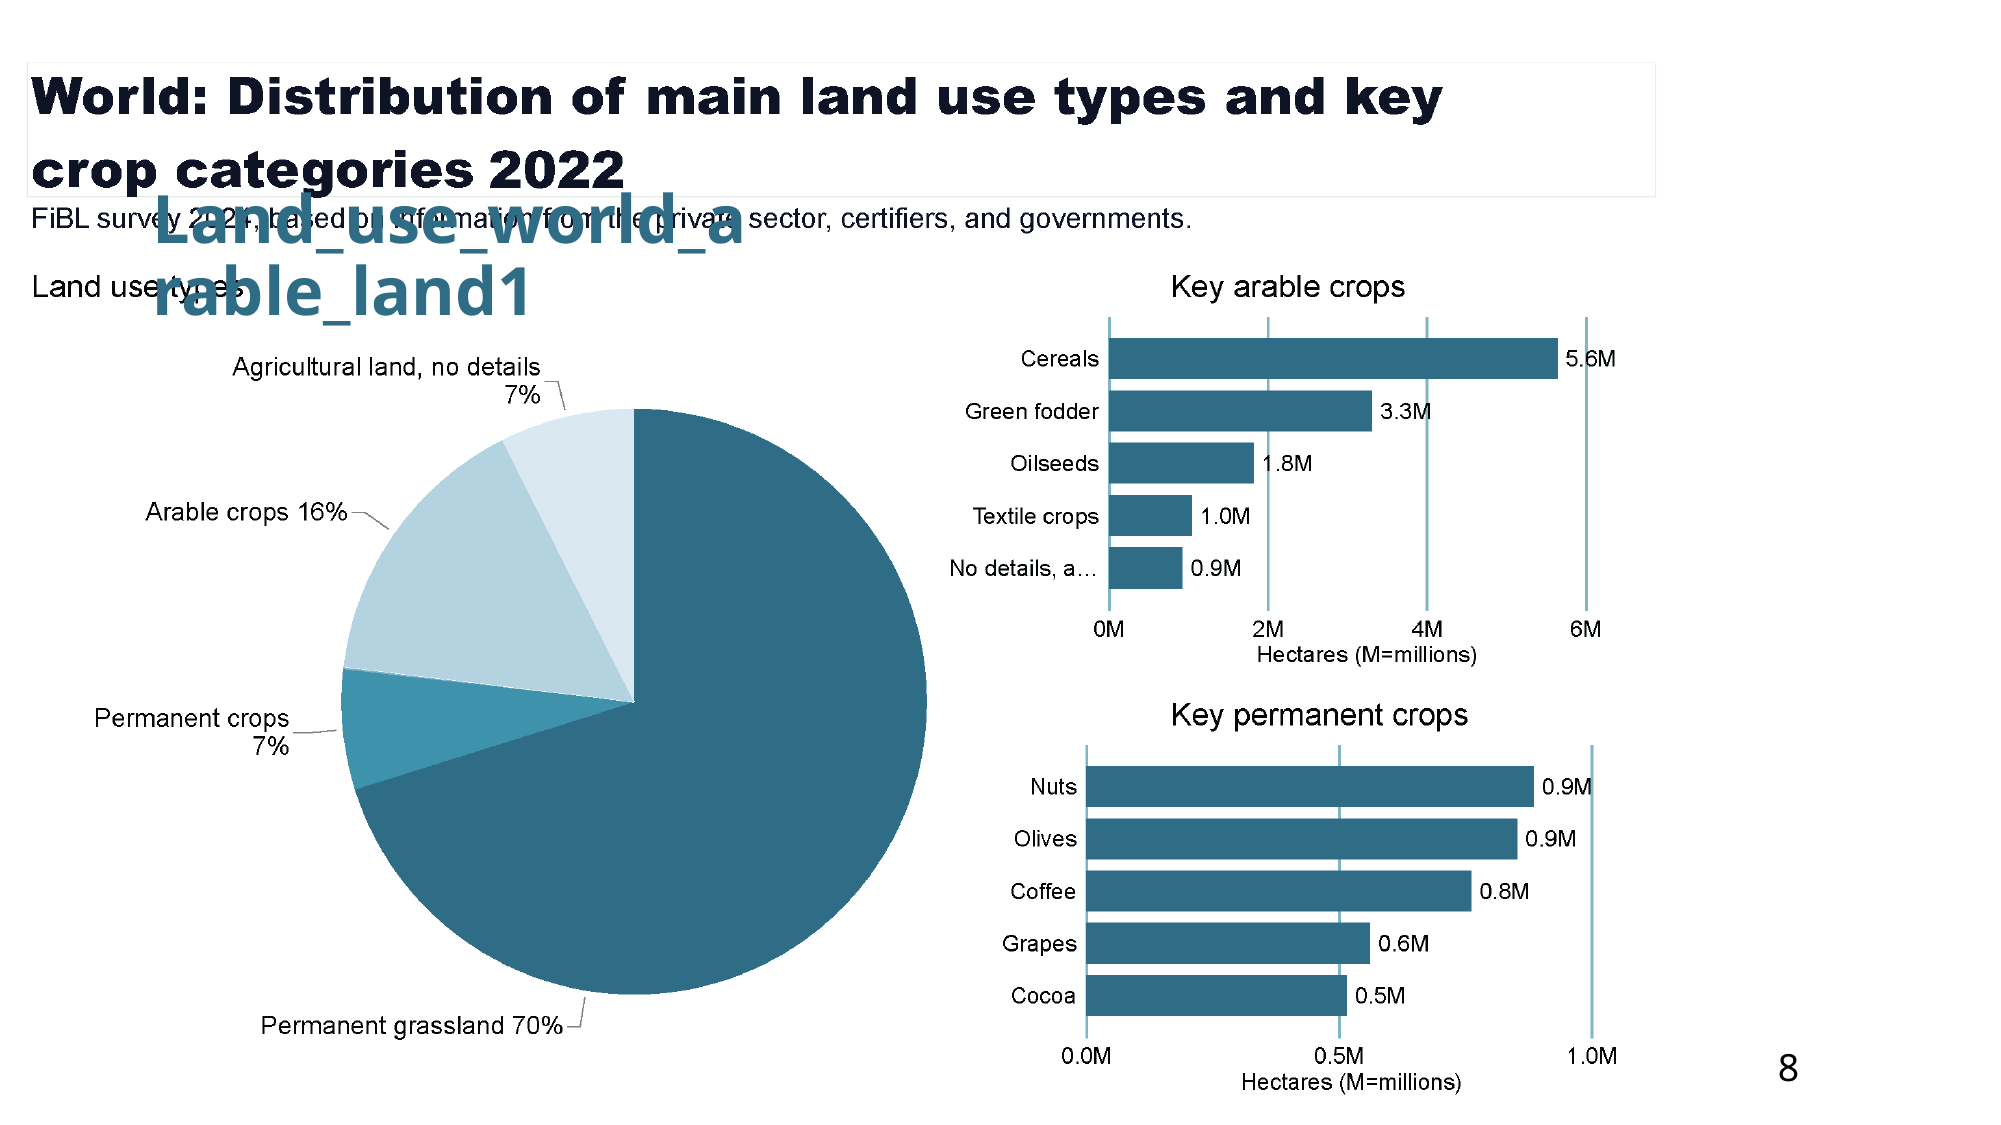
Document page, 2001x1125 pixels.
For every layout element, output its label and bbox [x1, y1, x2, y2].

picture [0, 0, 1682, 1125]
